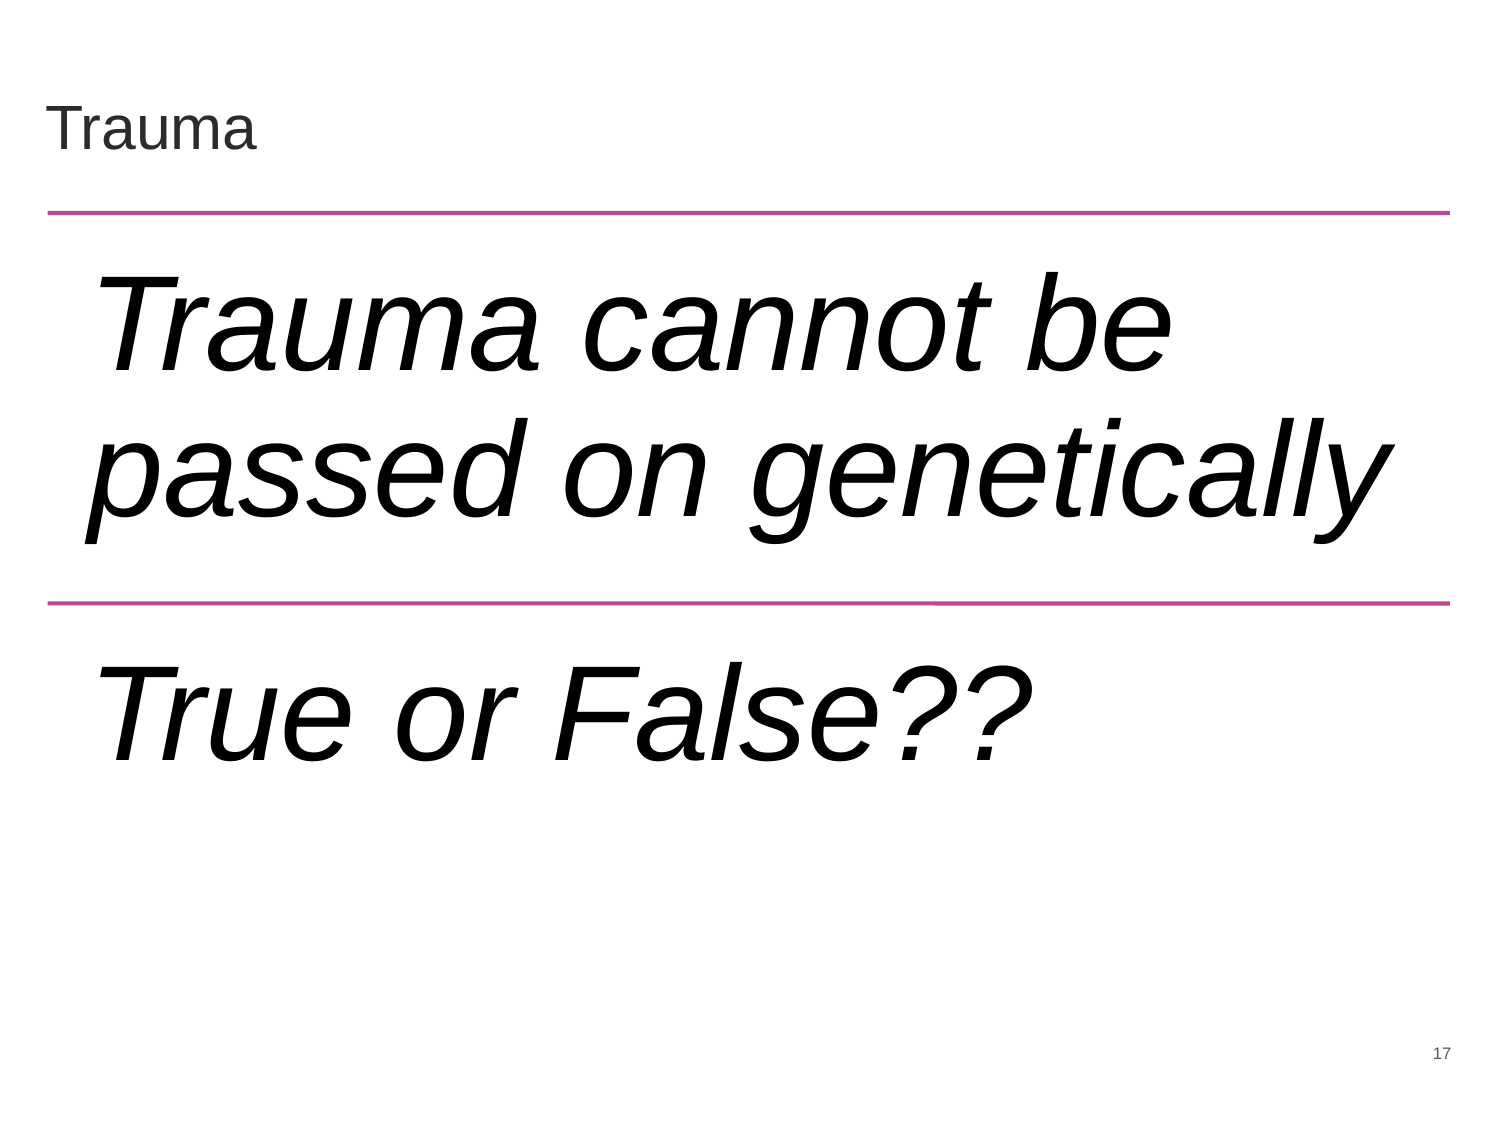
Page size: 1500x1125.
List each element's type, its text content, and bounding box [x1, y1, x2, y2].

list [47, 212, 1451, 994]
slide_number 17 [1360, 1023, 1467, 1084]
title Trauma [33, 49, 1450, 200]
